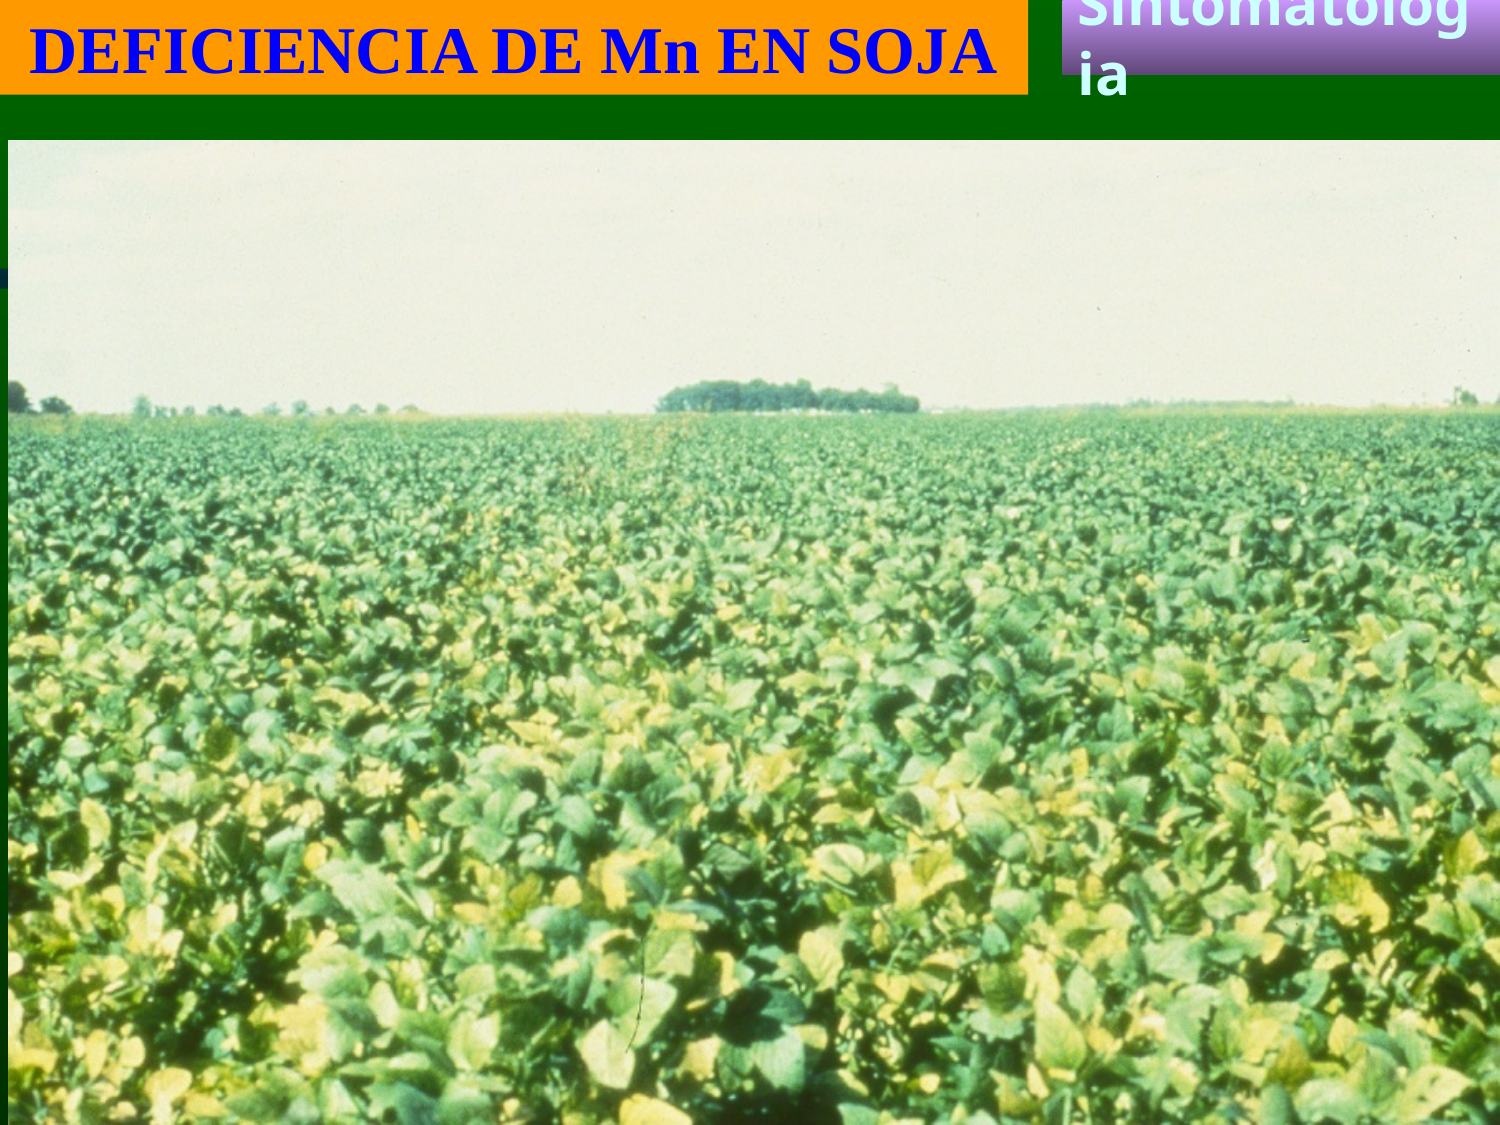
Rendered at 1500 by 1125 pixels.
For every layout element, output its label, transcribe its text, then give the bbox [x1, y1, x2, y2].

picture [8, 140, 1500, 1125]
text_box Sintomatologia [1062, 0, 1500, 75]
text_box DEFICIENCIA DE Mn EN SOJA [0, 0, 1029, 95]
